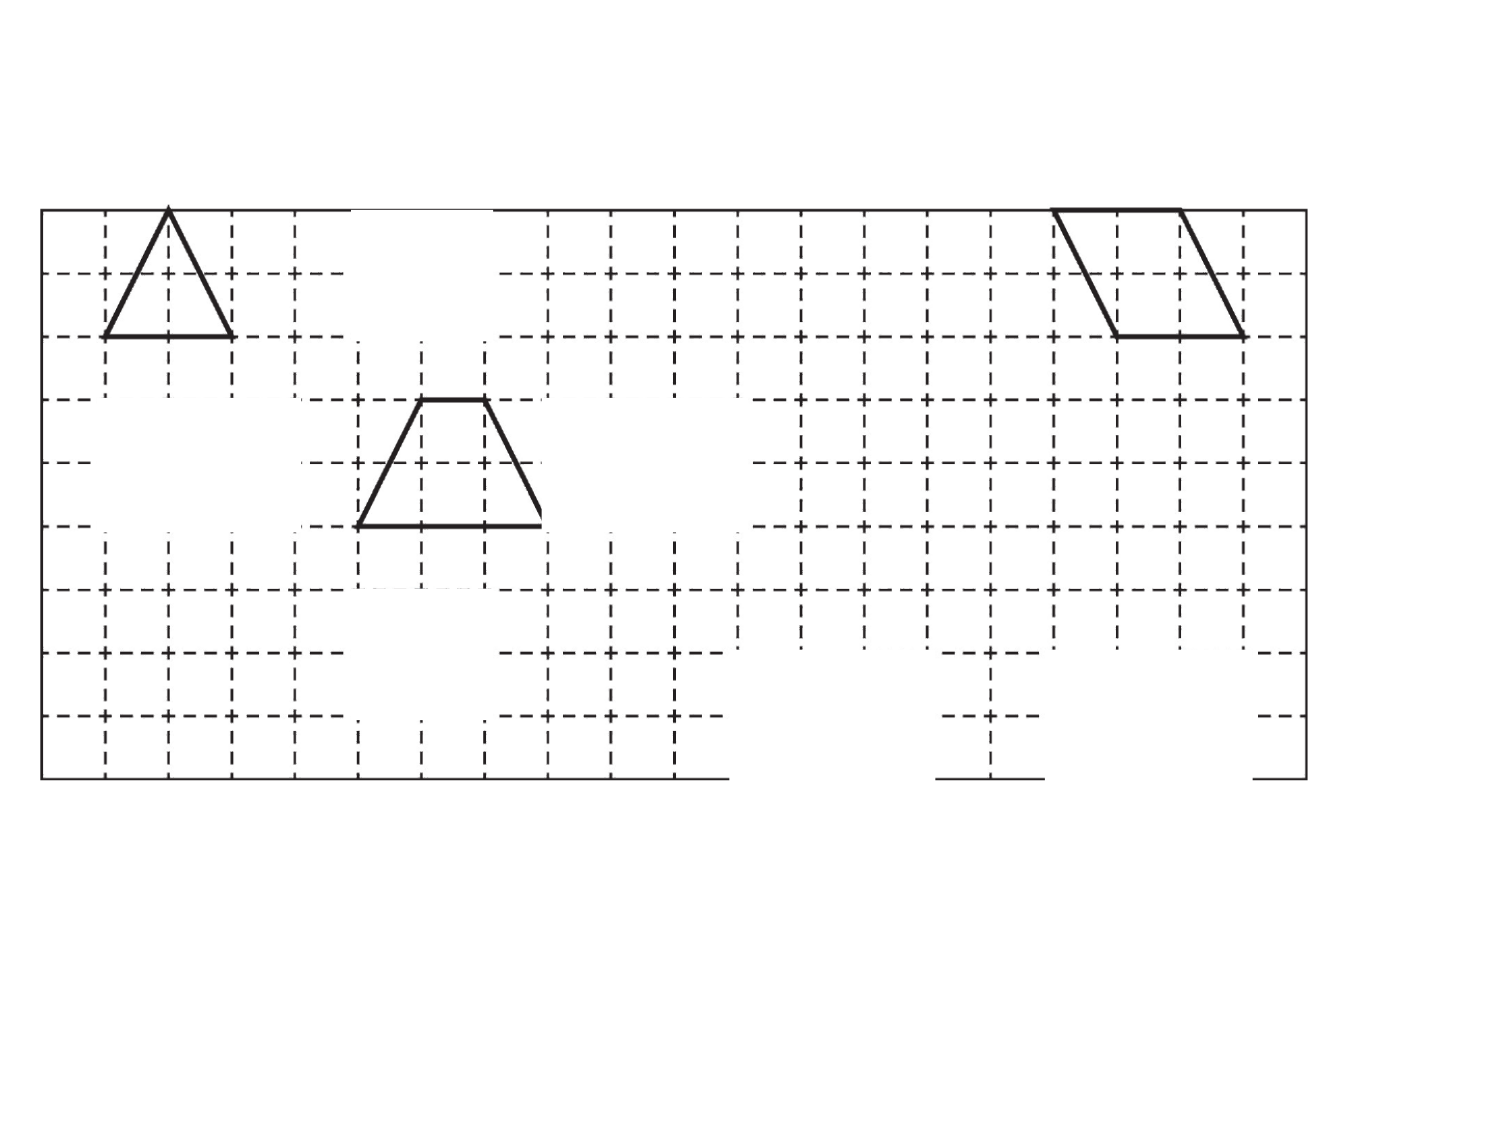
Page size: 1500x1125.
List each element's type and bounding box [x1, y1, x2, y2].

picture [35, 177, 1453, 850]
